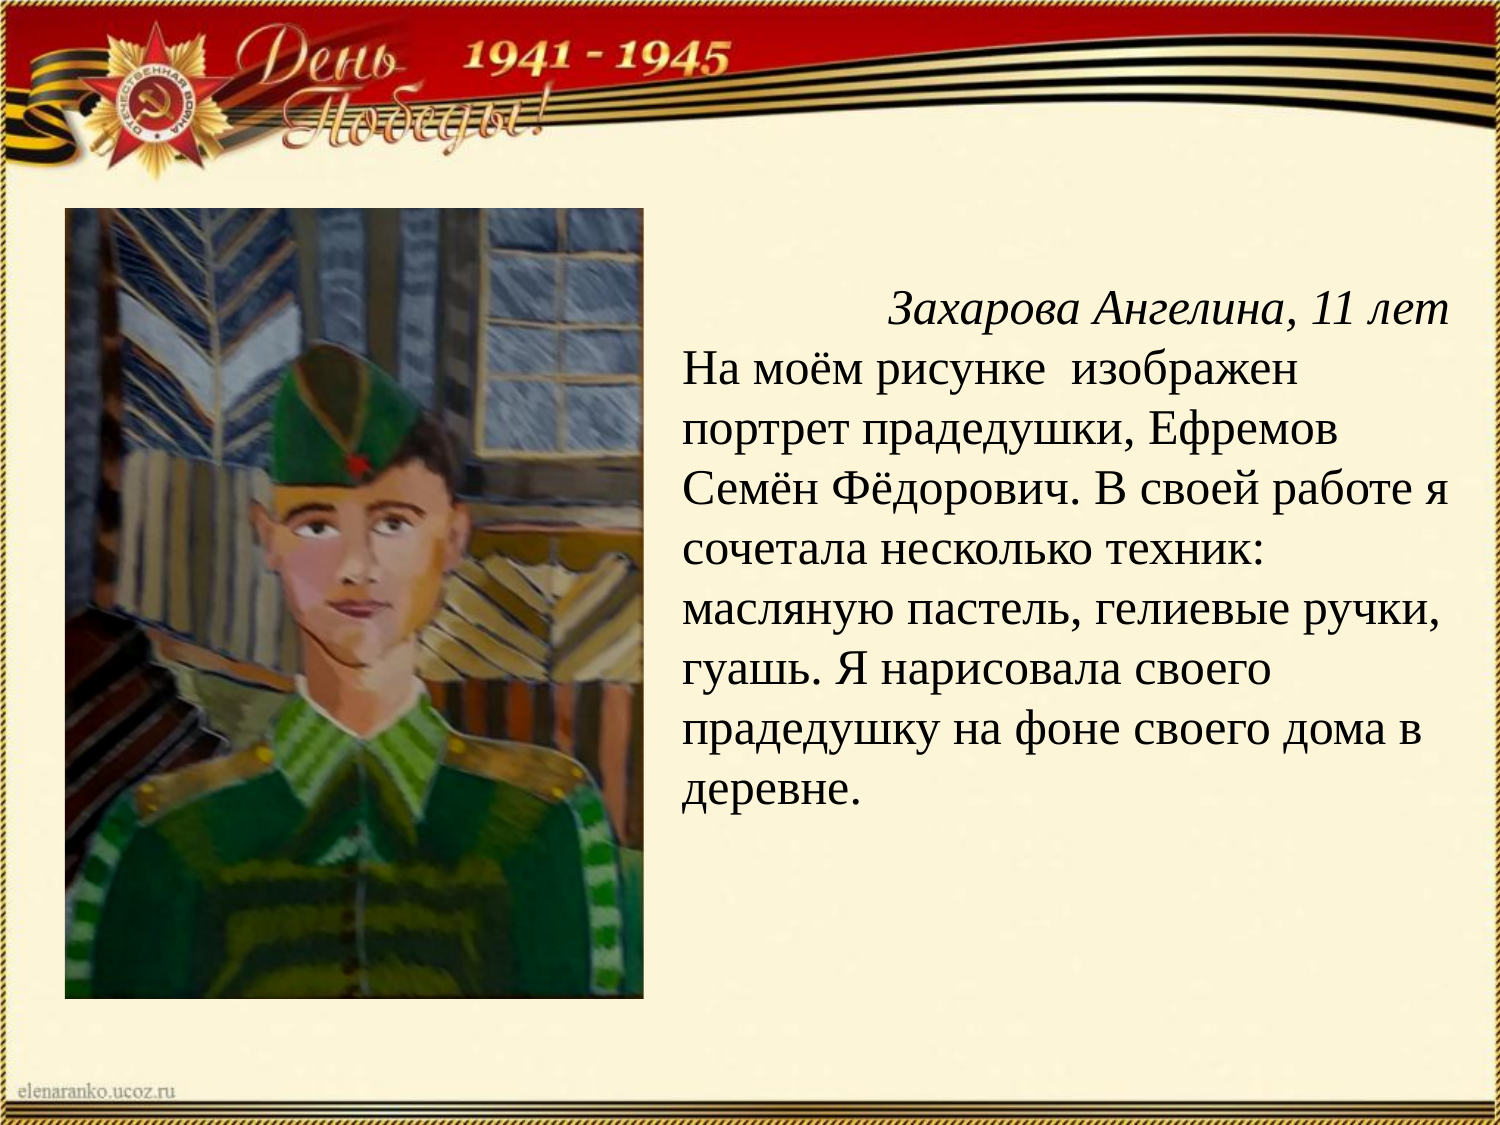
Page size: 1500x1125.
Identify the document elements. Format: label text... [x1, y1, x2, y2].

text_box Захарова Ангелина, 11 лет На моём рисунке изображен портрет прадедушки, Ефремов Семён Фёдорович. В своей работе я сочетала несколько техник: масляную пастель, гелиевые ручки, гуашь. Я нарисовала своего прадедушку на фоне своего дома в деревне. [667, 267, 1465, 822]
picture [0, 0, 1500, 1125]
